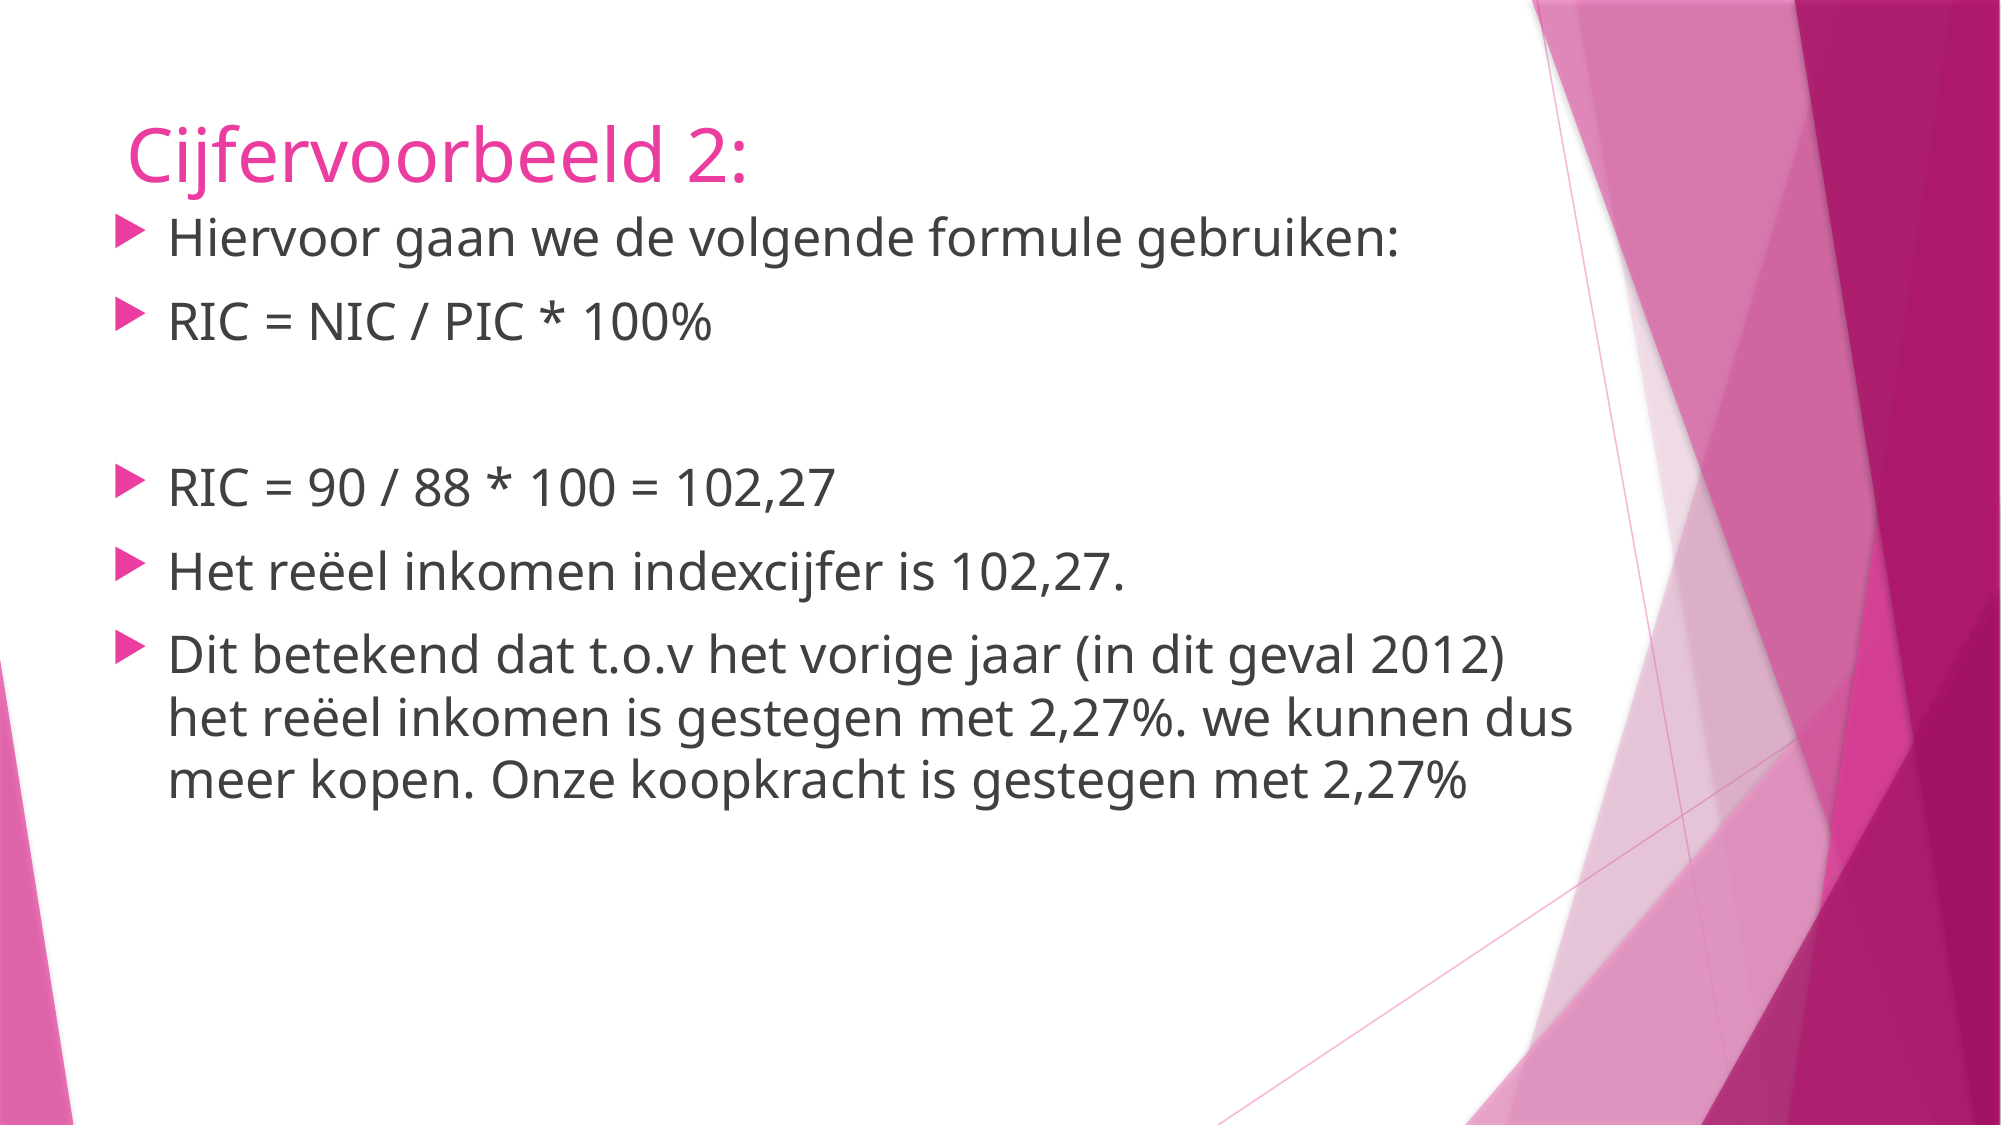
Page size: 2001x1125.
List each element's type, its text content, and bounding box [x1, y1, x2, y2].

title Cijfervoorbeeld 2: [111, 99, 1522, 197]
list Hiervoor gaan we de volgende formule gebruiken: RIC = NIC / PIC * 100% RIC = 90 / 88 * 100 = 102,27 Het reëel inkomen indexcijfer is 102,27. Dit betekend dat t.o.v het vorige jaar (in dit geval 2012) het reëel inkomen is gestegen met 2,27%. we kunnen dus meer kopen. Onze koopkracht is gestegen met 2,27% [96, 197, 1591, 1080]
